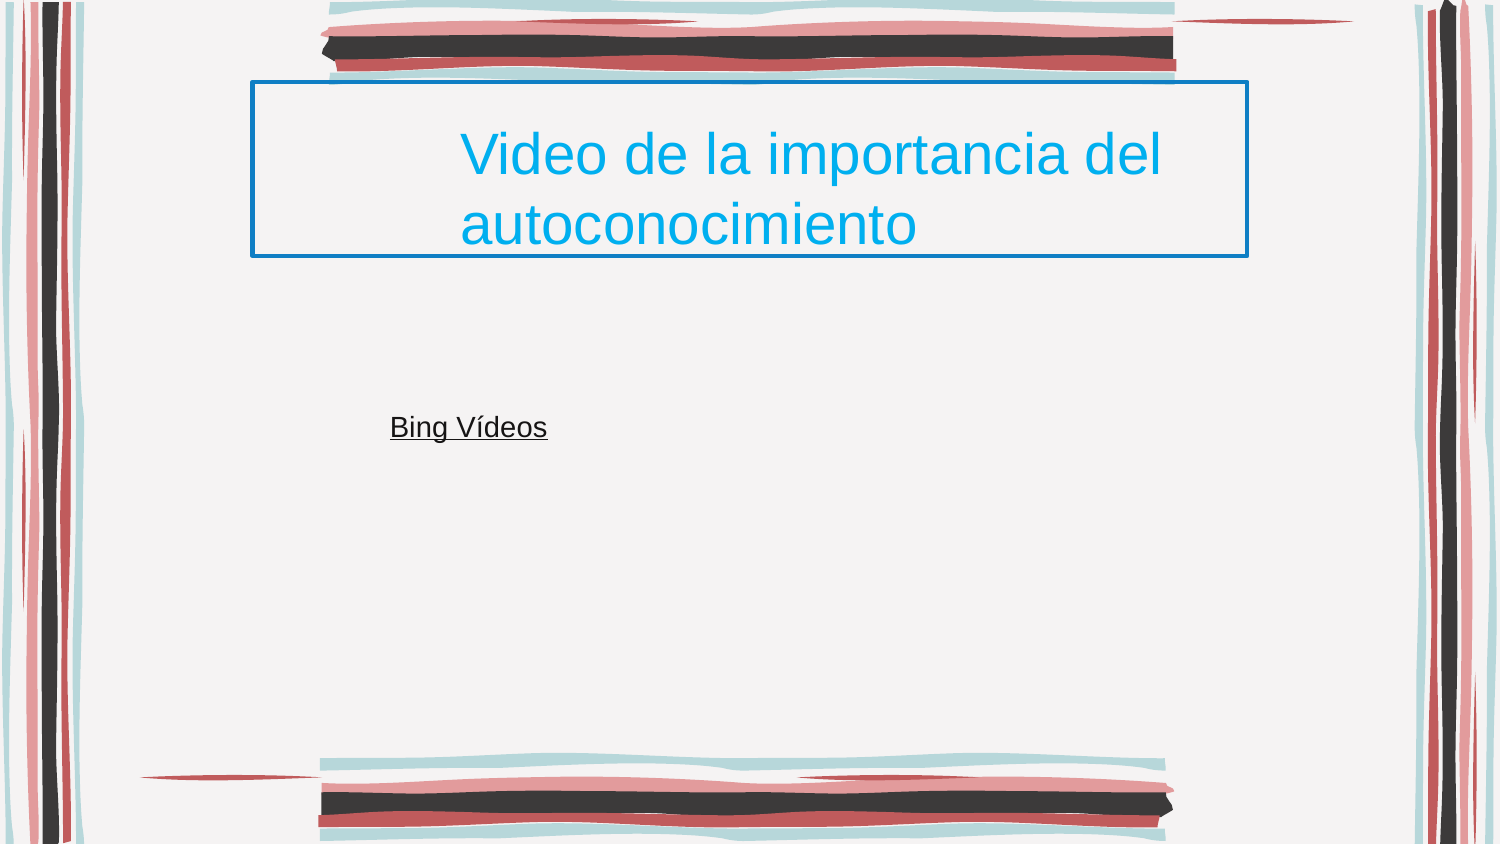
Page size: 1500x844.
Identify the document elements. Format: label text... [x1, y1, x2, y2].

text_box Bing Vídeos [374, 400, 1125, 451]
text_box Video de la importancia del autoconocimiento [252, 81, 1248, 256]
